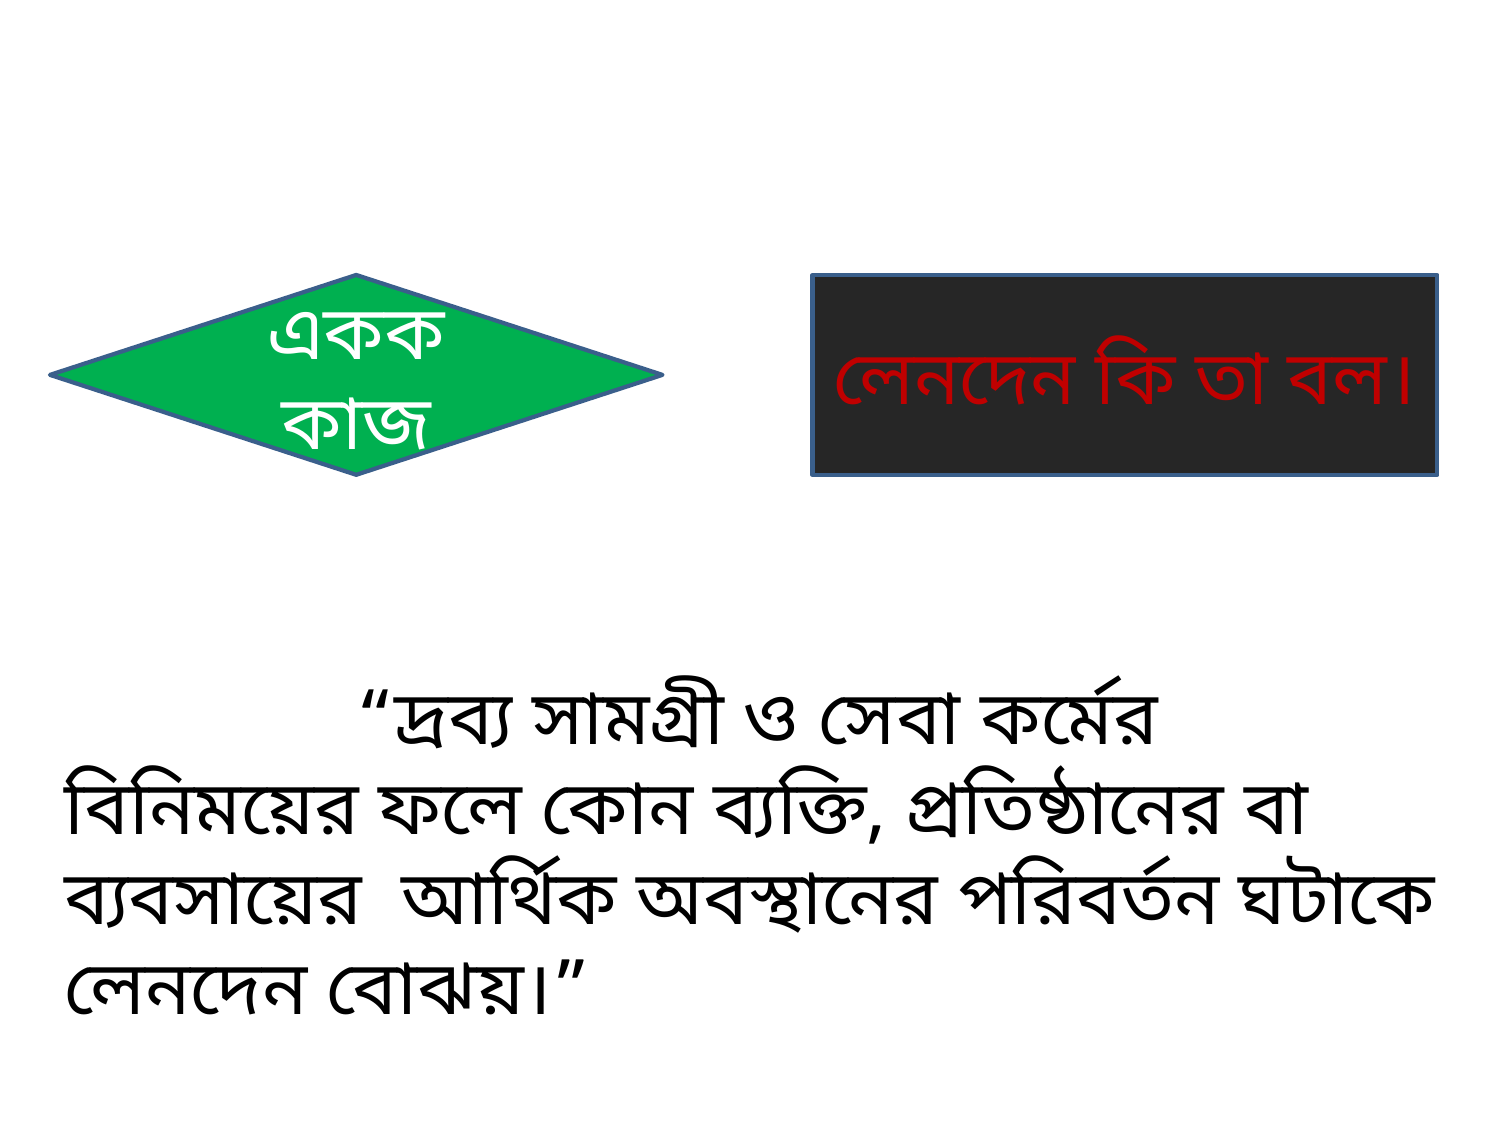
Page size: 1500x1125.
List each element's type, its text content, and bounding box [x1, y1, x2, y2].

text_box একক কাজ [47, 272, 665, 477]
text_box লেনদেন কি তা বল। [810, 273, 1439, 477]
text_box “দ্রব্য সামগ্রী ও সেবা কর্মের বিনিময়ের ফলে কোন ব্যক্তি, প্রতিষ্ঠানের বা ব্যবসায়ের আর্থিক অবস্থানের পরিবর্তন ঘটাকে লেনদেন বোঝয়।” [49, 662, 1463, 1038]
